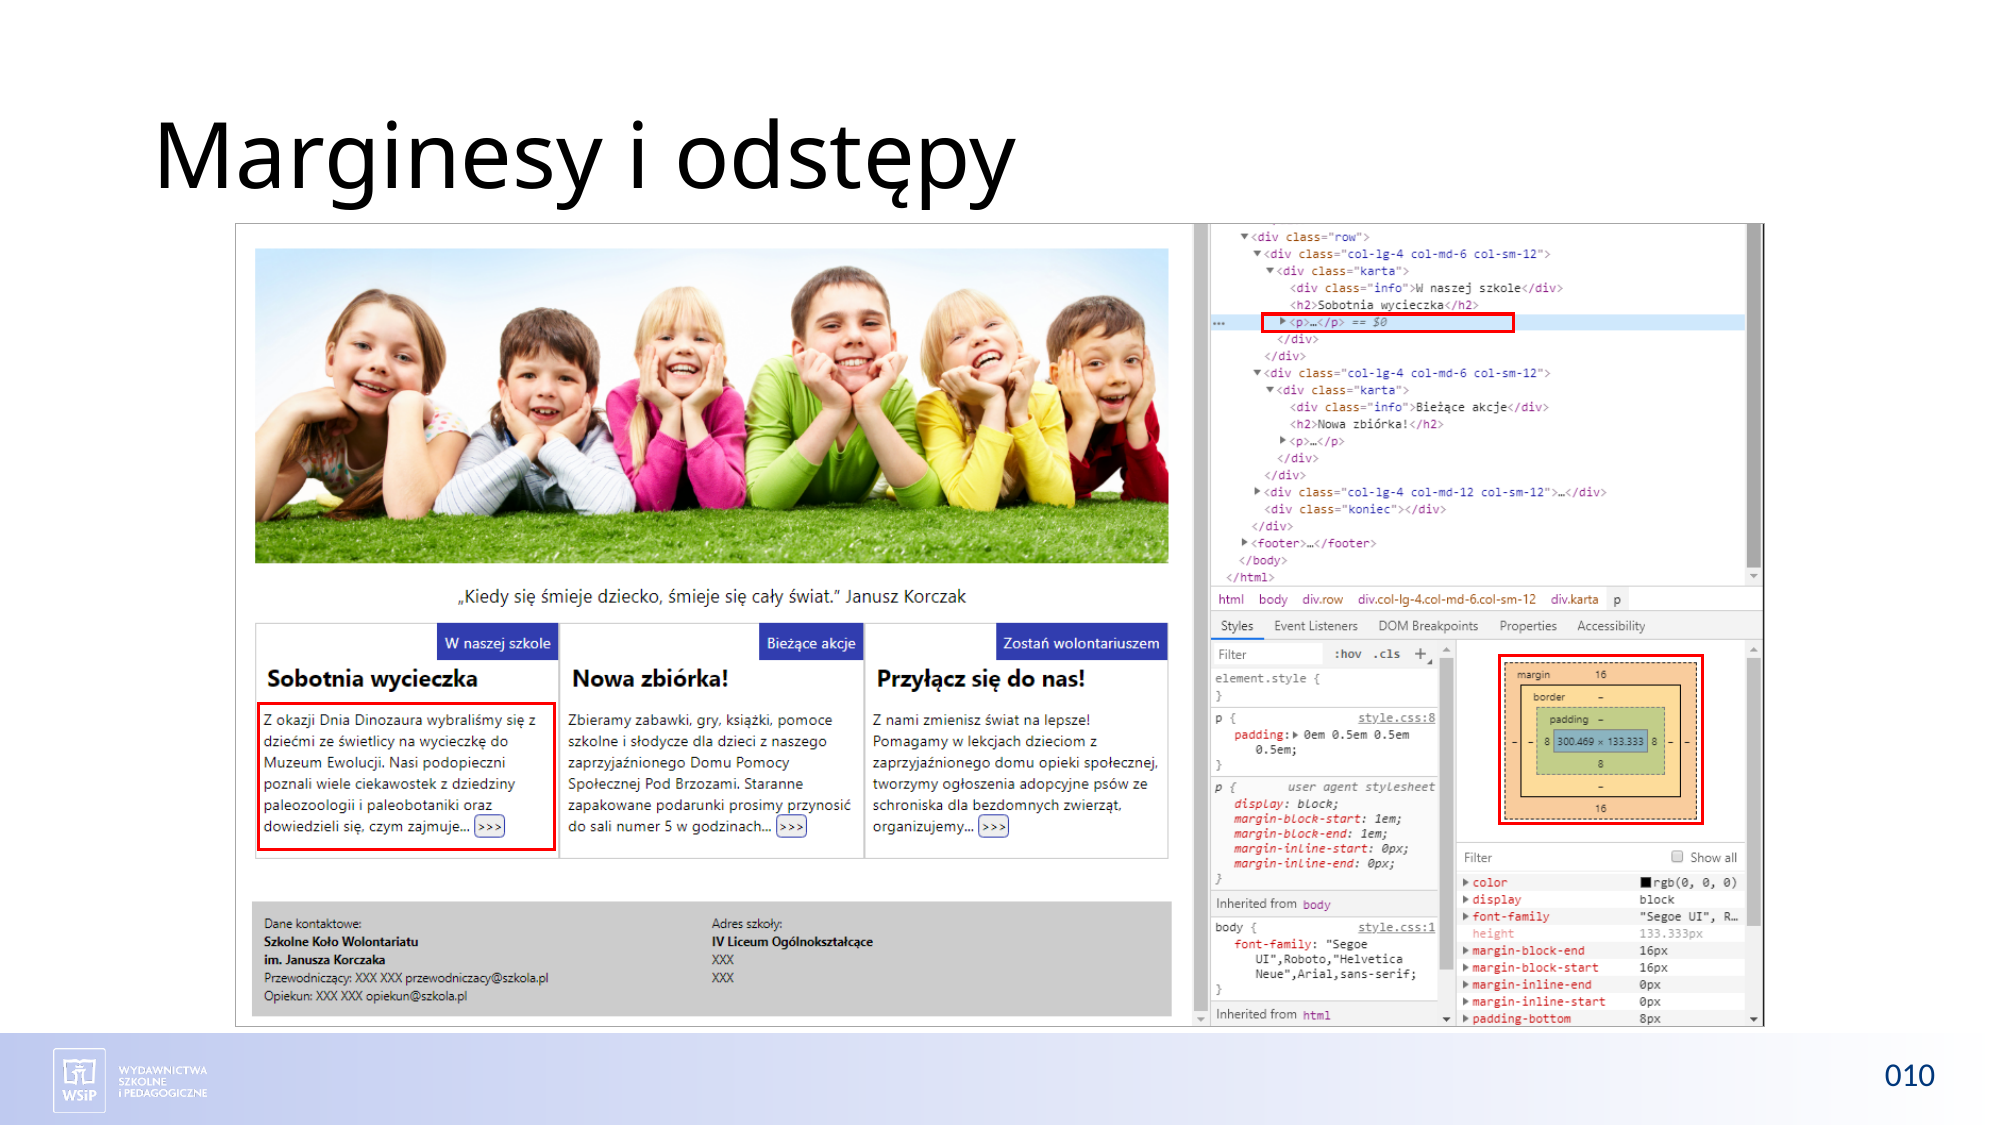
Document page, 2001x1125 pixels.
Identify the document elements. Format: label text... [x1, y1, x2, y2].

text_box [0, 1033, 2000, 1125]
text_box Marginesy i odstępy [137, 50, 1895, 268]
picture [235, 223, 1765, 1027]
